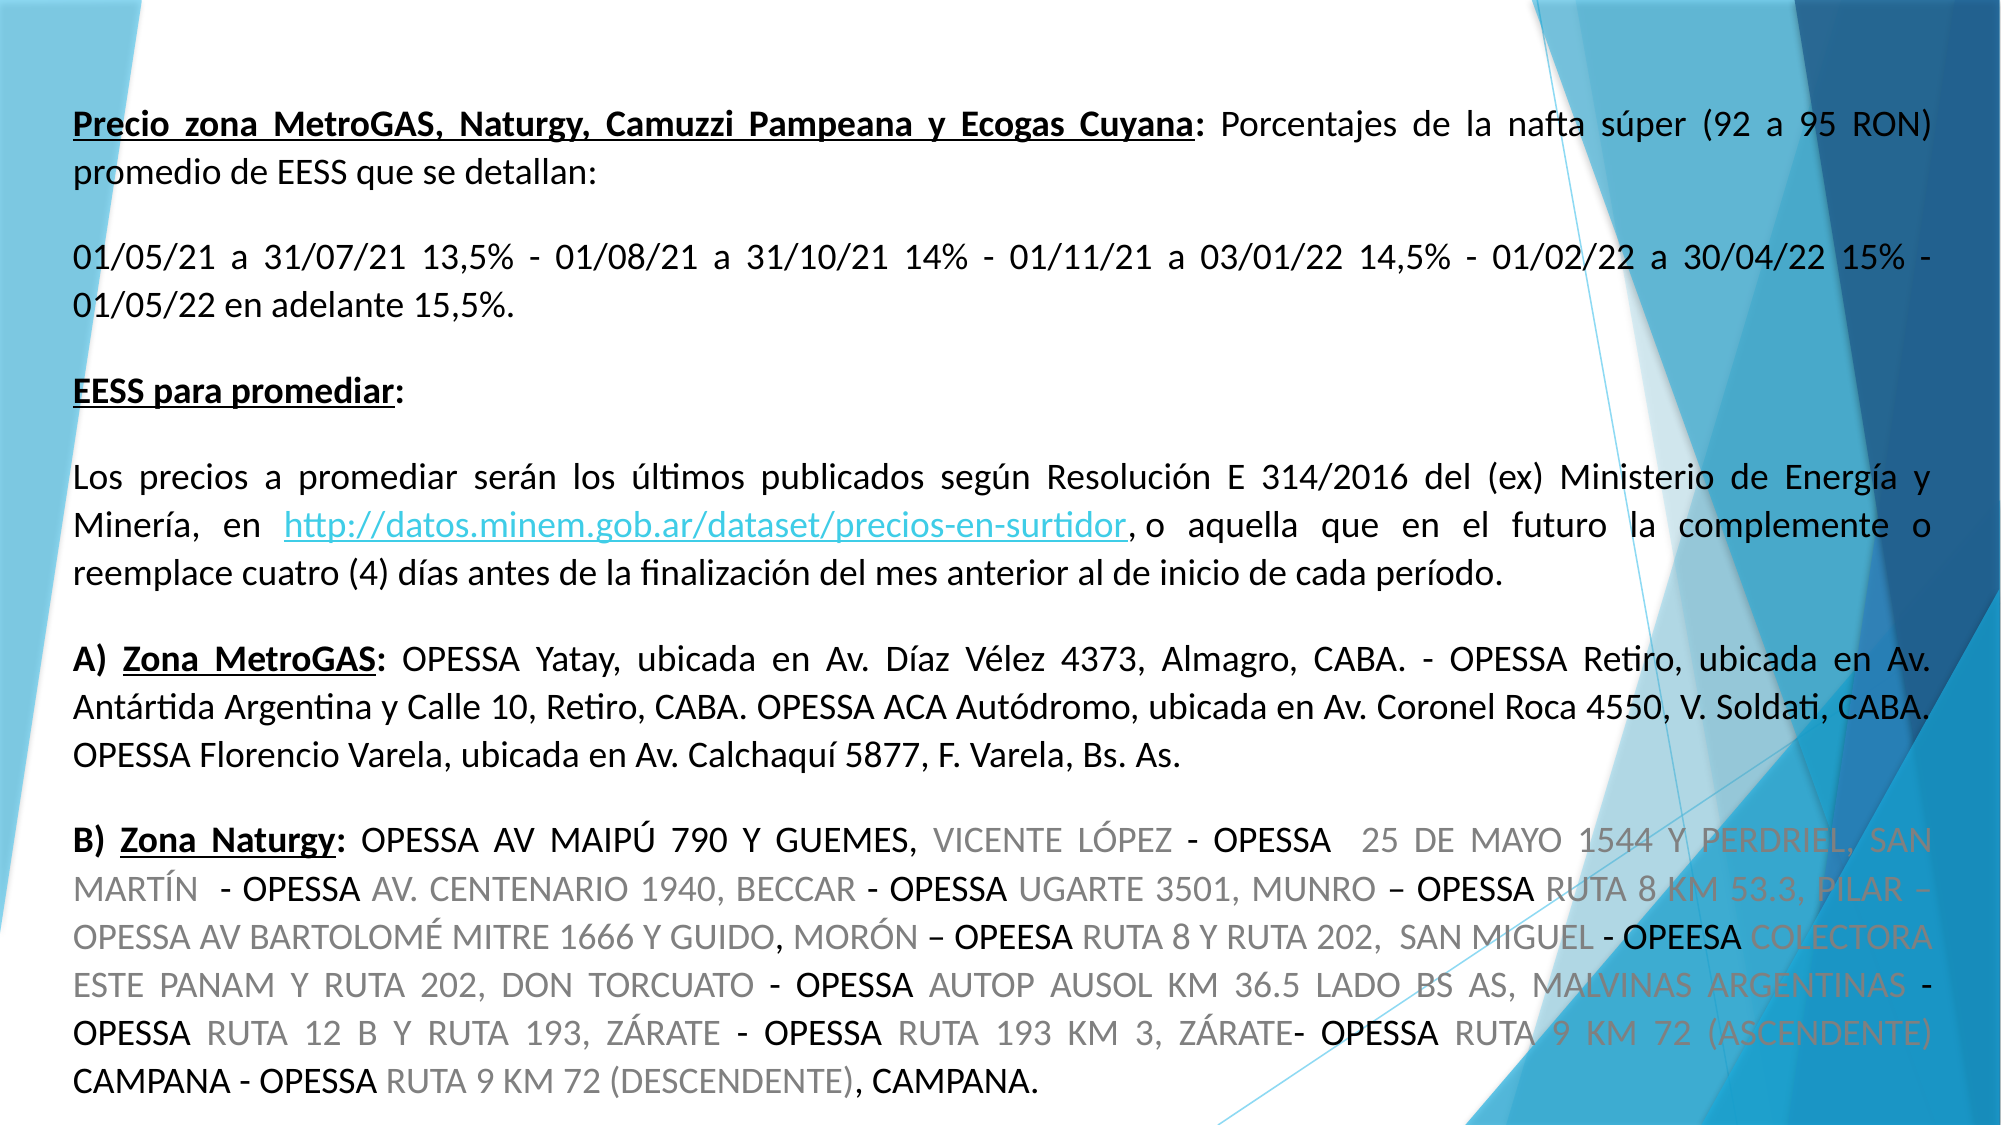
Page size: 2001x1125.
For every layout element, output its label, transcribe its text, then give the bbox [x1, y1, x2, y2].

subtitle Precio zona MetroGAS, Naturgy, Camuzzi Pampeana y Ecogas Cuyana: Porcentajes de la nafta súper (92 a 95 RON) promedio de EESS que se detallan: 01/05/21 a 31/07/21 13,5% - 01/08/21 a 31/10/21 14% - 01/11/21 a 03/01/22 14,5% - 01/02/22 a 30/04/22 15% - 01/05/22 en adelante 15,5%. EESS para promediar: Los precios a promediar serán los últimos publicados según Resolución E 314/2016 del (ex) Ministerio de Energía y Minería, en http://datos.minem.gob.ar/dataset/precios-en-surtidor, o aquella que en el futuro la complemente o reemplace cuatro (4) días antes de la finalización del mes anterior al de inicio de cada período. A) Zona MetroGAS: OPESSA Yatay, ubicada en Av. Díaz Vélez 4373, Almagro, CABA. - OPESSA Retiro, ubicada en Av. Antártida Argentina y Calle 10, Retiro, CABA. OPESSA ACA Autódromo, ubicada en Av. Coronel Roca 4550, V. Soldati, CABA. OPESSA Florencio Varela, ubicada en Av. Calchaquí 5877, F. Varela, Bs. As. B) Zona Naturgy: OPESSA AV MAIPÚ 790 Y GUEMES, VICENTE LÓPEZ - OPESSA 25 DE MAYO 1544 Y PERDRIEL, SAN MARTÍN - OPESSA AV. CENTENARIO 1940, BECCAR - OPESSA UGARTE 3501, MUNRO – OPESSA RUTA 8 KM 53.3, PILAR – OPESSA AV BARTOLOMÉ MITRE 1666 Y GUIDO, MORÓN – OPEESA RUTA 8 Y RUTA 202, SAN MIGUEL - OPEESA COLECTORA ESTE PANAM Y RUTA 202, DON TORCUATO - OPESSA AUTOP AUSOL KM 36.5 LADO BS AS, MALVINAS ARGENTINAS - OPESSA RUTA 12 B Y RUTA 193, ZÁRATE - OPESSA RUTA 193 KM 3, ZÁRATE- OPESSA RUTA 9 KM 72 (ASCENDENTE) CAMPANA - OPESSA RUTA 9 KM 72 (DESCENDENTE), CAMPANA. [57, 87, 1948, 1125]
